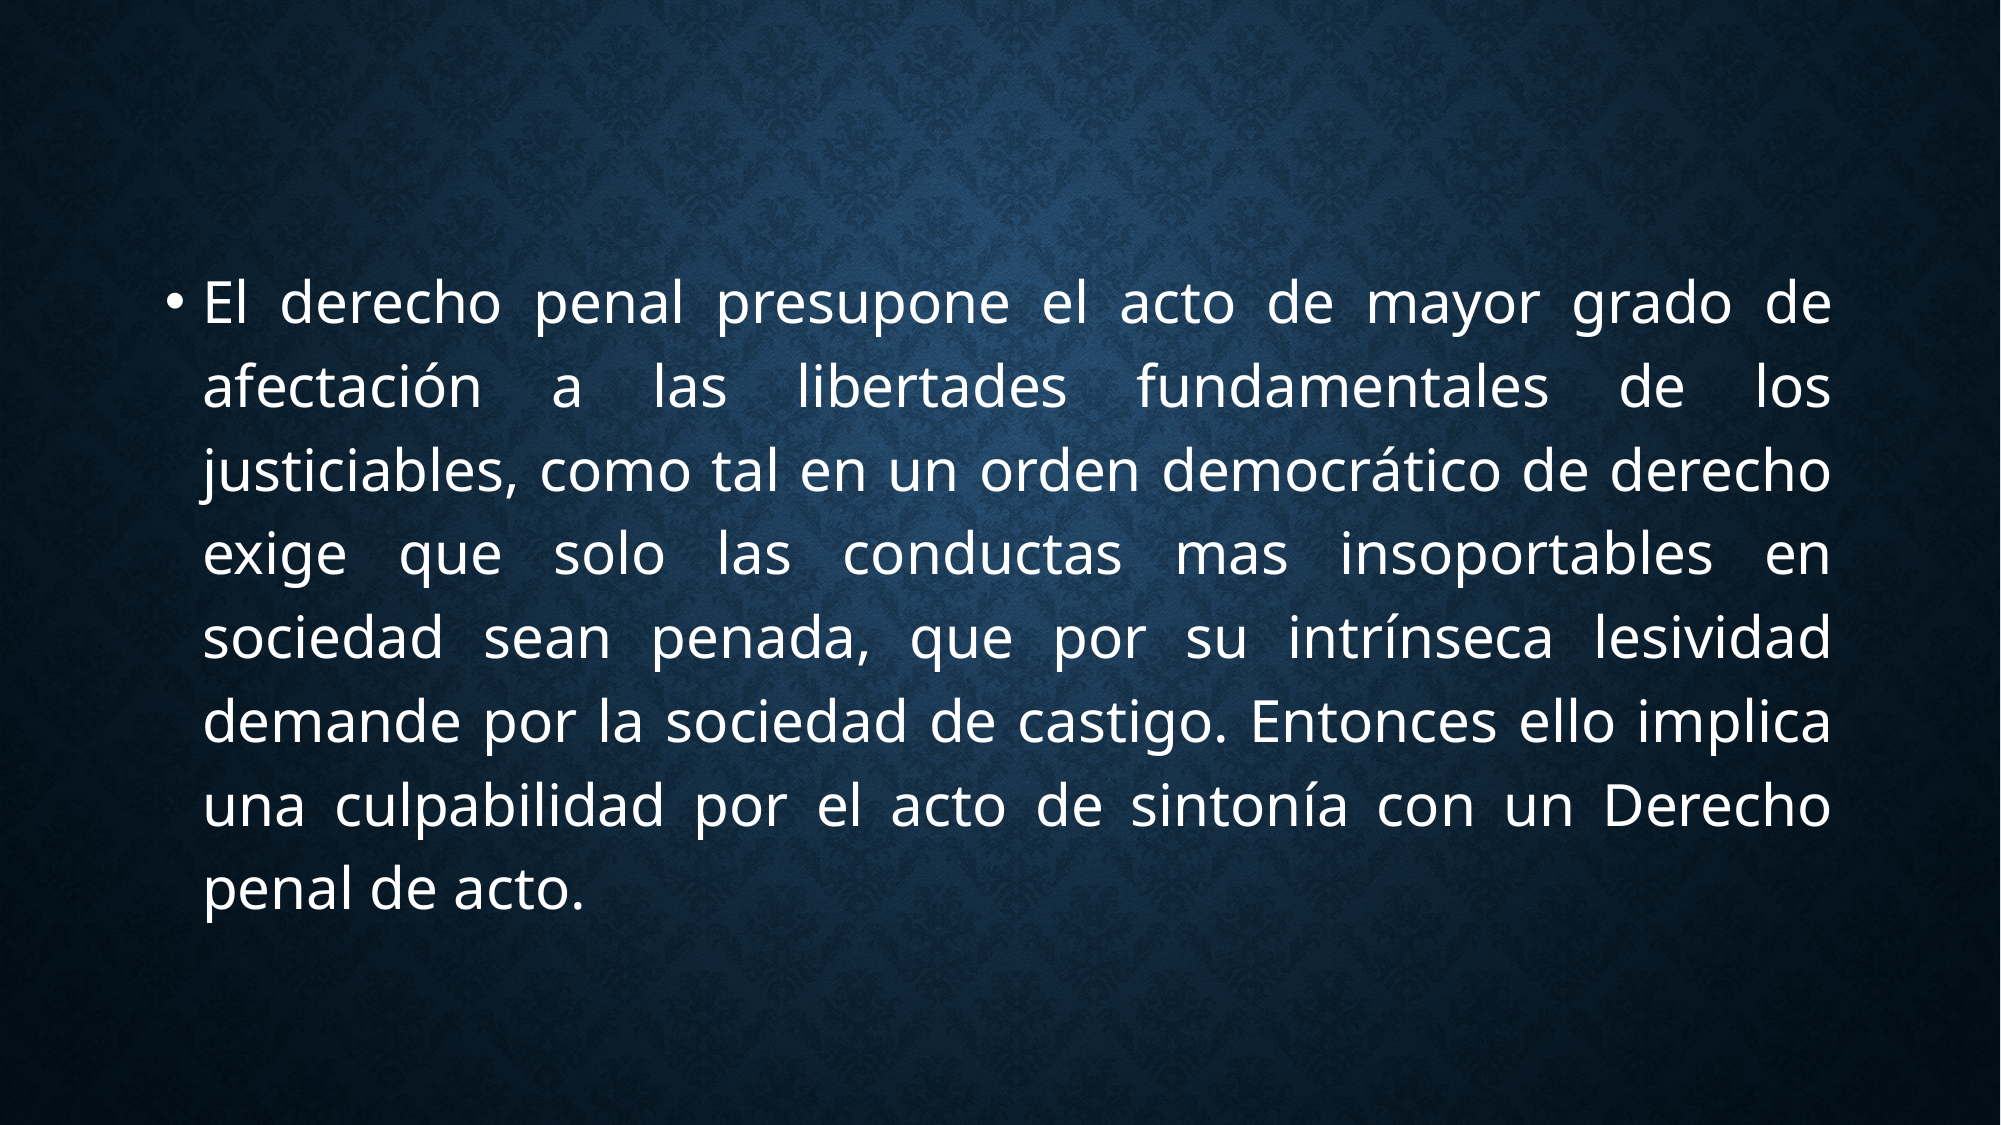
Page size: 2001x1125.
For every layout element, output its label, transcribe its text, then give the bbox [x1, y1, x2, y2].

list El derecho penal presupone el acto de mayor grado de afectación a las libertades fundamentales de los justiciables, como tal en un orden democrático de derecho exige que solo las conductas mas insoportables en sociedad sean penada, que por su intrínseca lesividad demande por la sociedad de castigo. Entonces ello implica una culpabilidad por el acto de sintonía con un Derecho penal de acto. [149, 243, 1849, 950]
